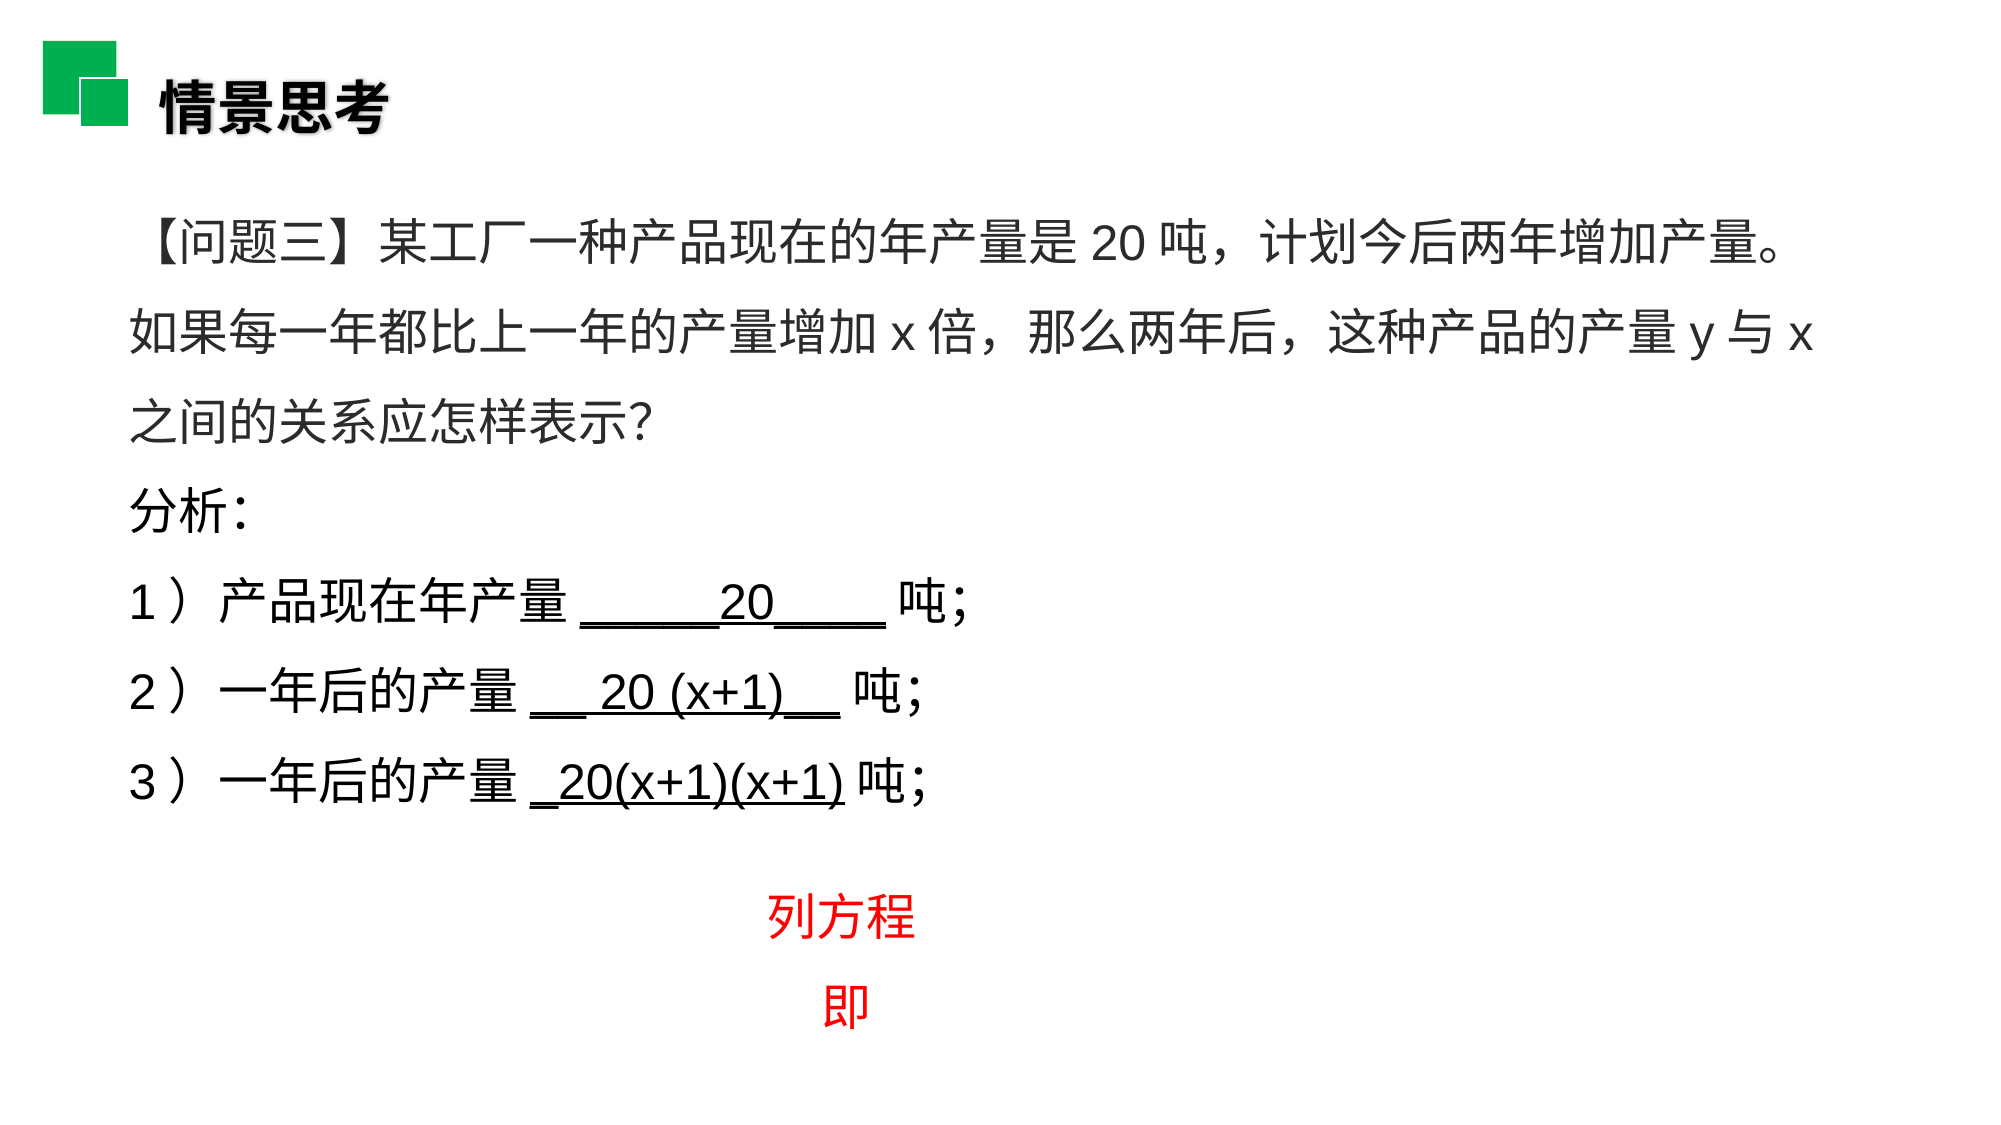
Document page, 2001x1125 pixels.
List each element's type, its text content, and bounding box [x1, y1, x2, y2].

text_box 【问题三】某工厂一种产品现在的年产量是20吨，计划今后两年增加产量。如果每一年都比上一年的产量增加x倍，那么两年后，这种产品的产量y与x之间的关系应怎样表示？ [113, 173, 1870, 441]
text_box 分析： 1）产品现在年产量_____20____吨； 2）一年后的产量__ 20 (x+1)__吨； 3）一年后的产量_20(x+1)(x+1)吨； [113, 441, 1870, 817]
text_box 情景思考 [144, 63, 676, 149]
